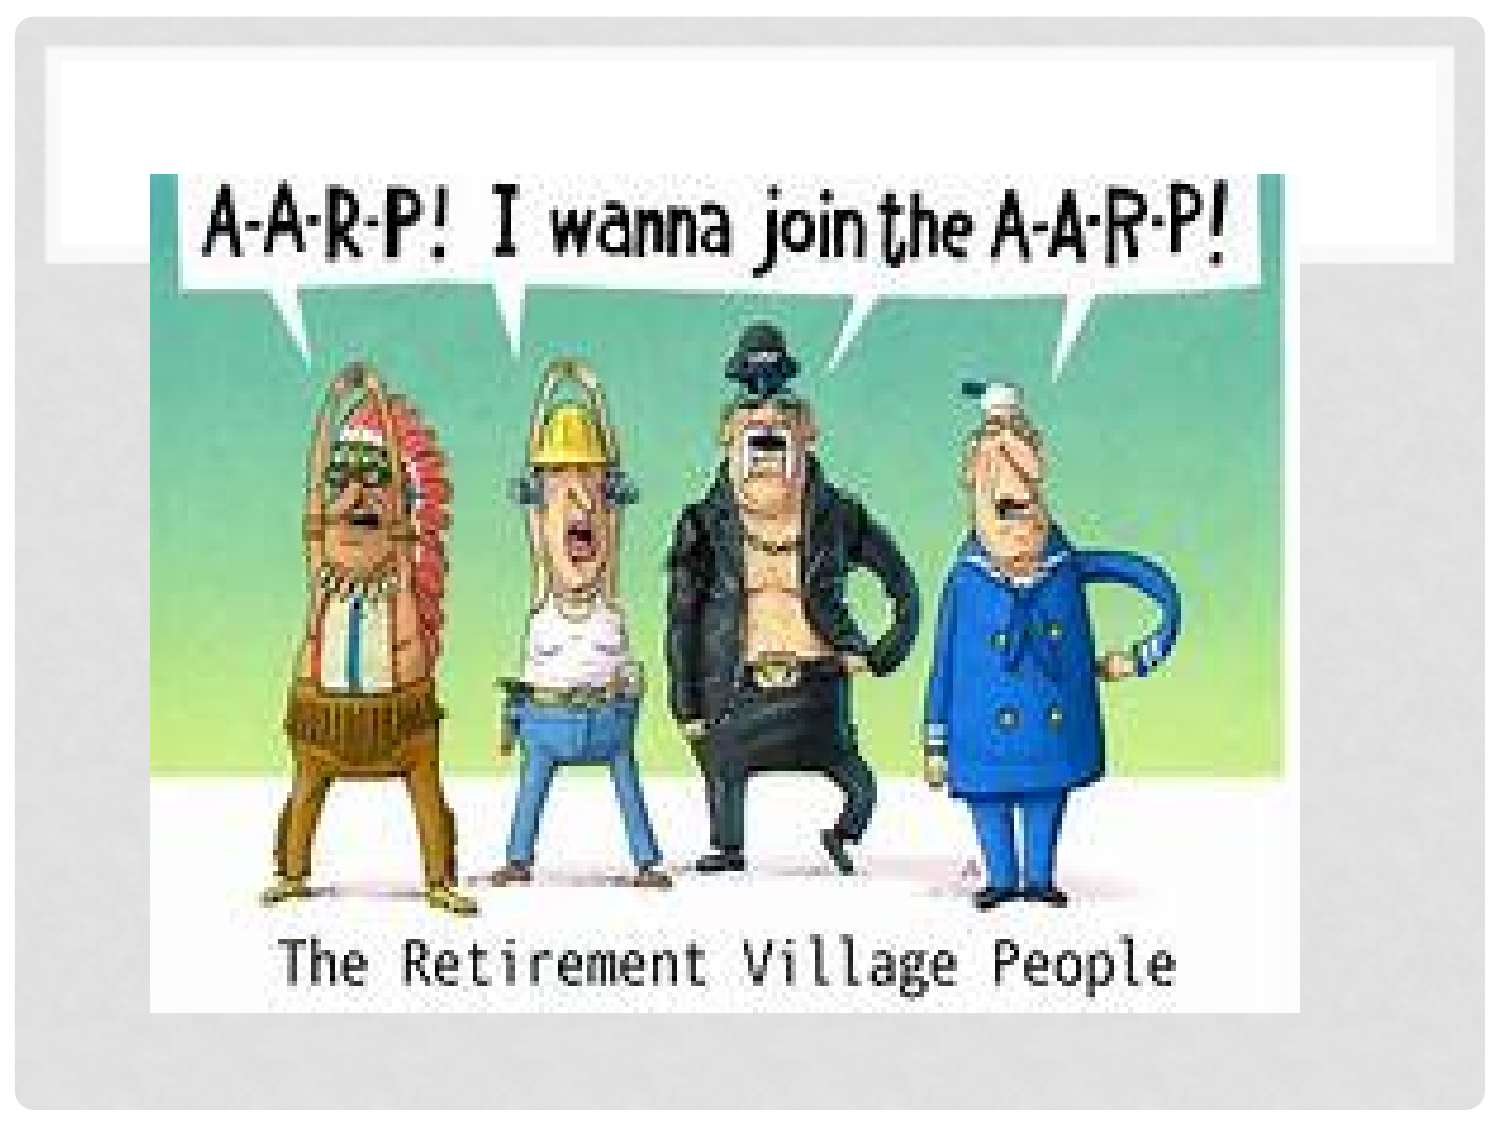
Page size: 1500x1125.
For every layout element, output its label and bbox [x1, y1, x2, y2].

list [149, 174, 1301, 1013]
